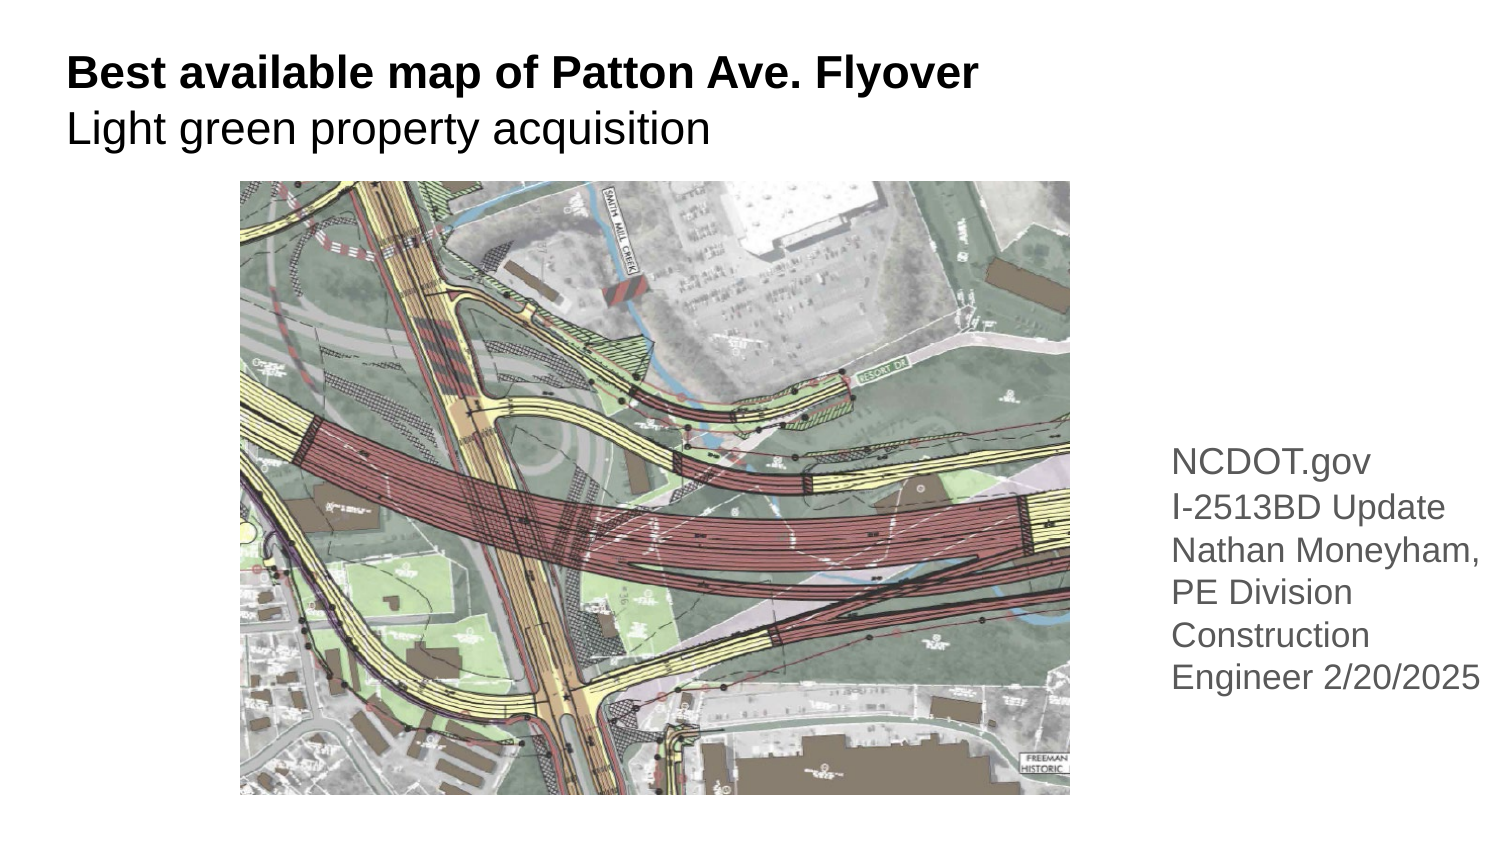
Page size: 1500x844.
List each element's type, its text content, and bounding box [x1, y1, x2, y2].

title Best available map of Patton Ave. Flyover Light green property acquisition [51, 27, 1449, 122]
text_box NCDOT.gov I-2513BD Update Nathan Moneyham, PE Division Construction Engineer 2/20/2025 [1156, 421, 1500, 612]
picture [236, 181, 1075, 799]
